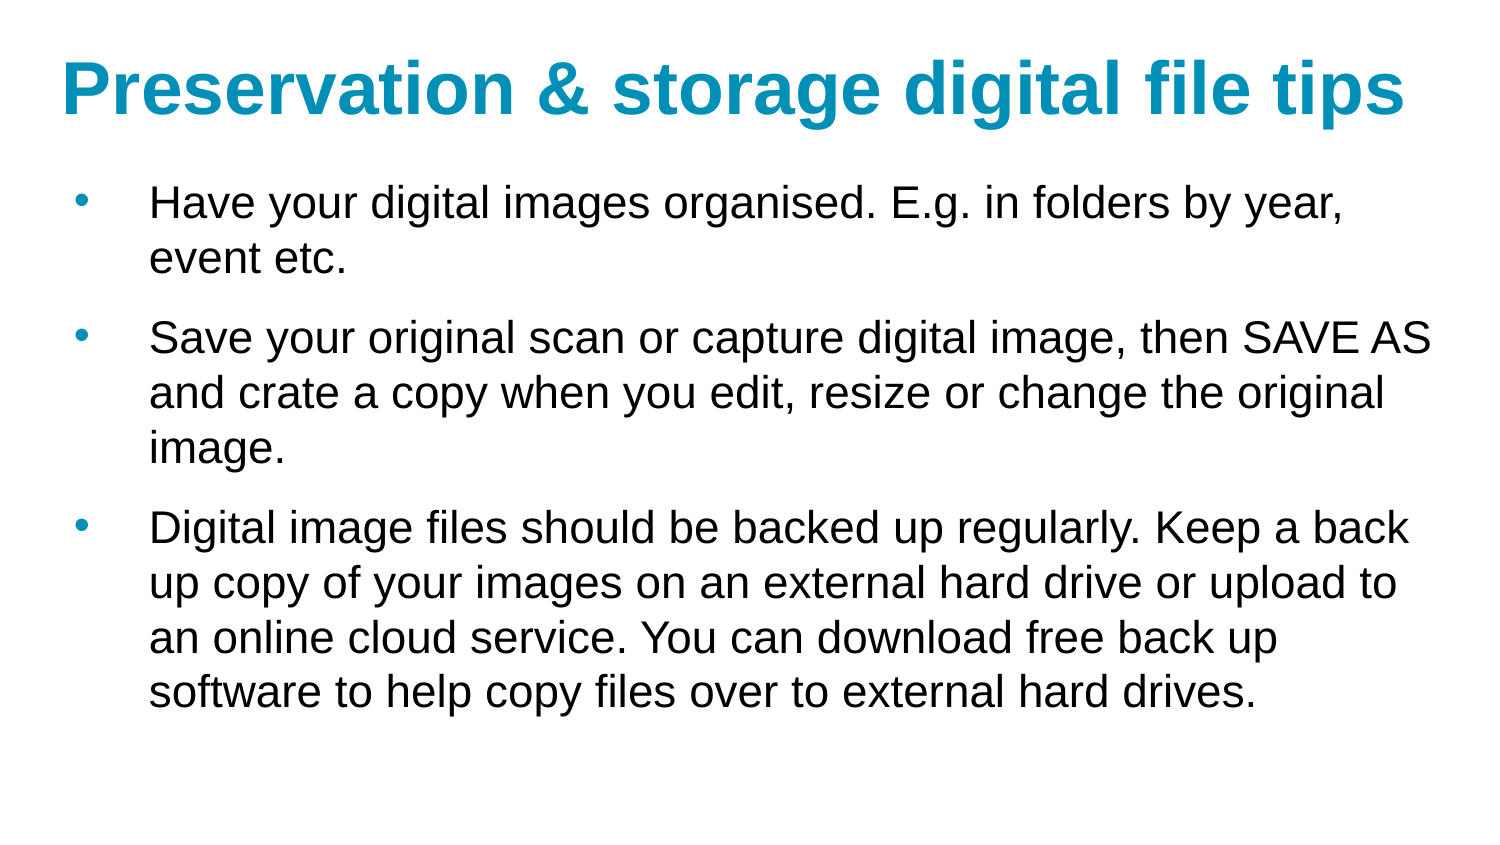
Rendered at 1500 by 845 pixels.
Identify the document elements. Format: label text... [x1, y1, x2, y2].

text_box Have your digital images organised. E.g. in folders by year, event etc. Save your original scan or capture digital image, then SAVE AS and crate a copy when you edit, resize or change the original image. Digital image files should be backed up regularly. Keep a back up copy of your images on an external hard drive or upload to an online cloud service. You can download free back up software to help copy files over to external hard drives. [59, 165, 1465, 812]
text_box Preservation & storage digital file tips [47, 32, 1453, 357]
